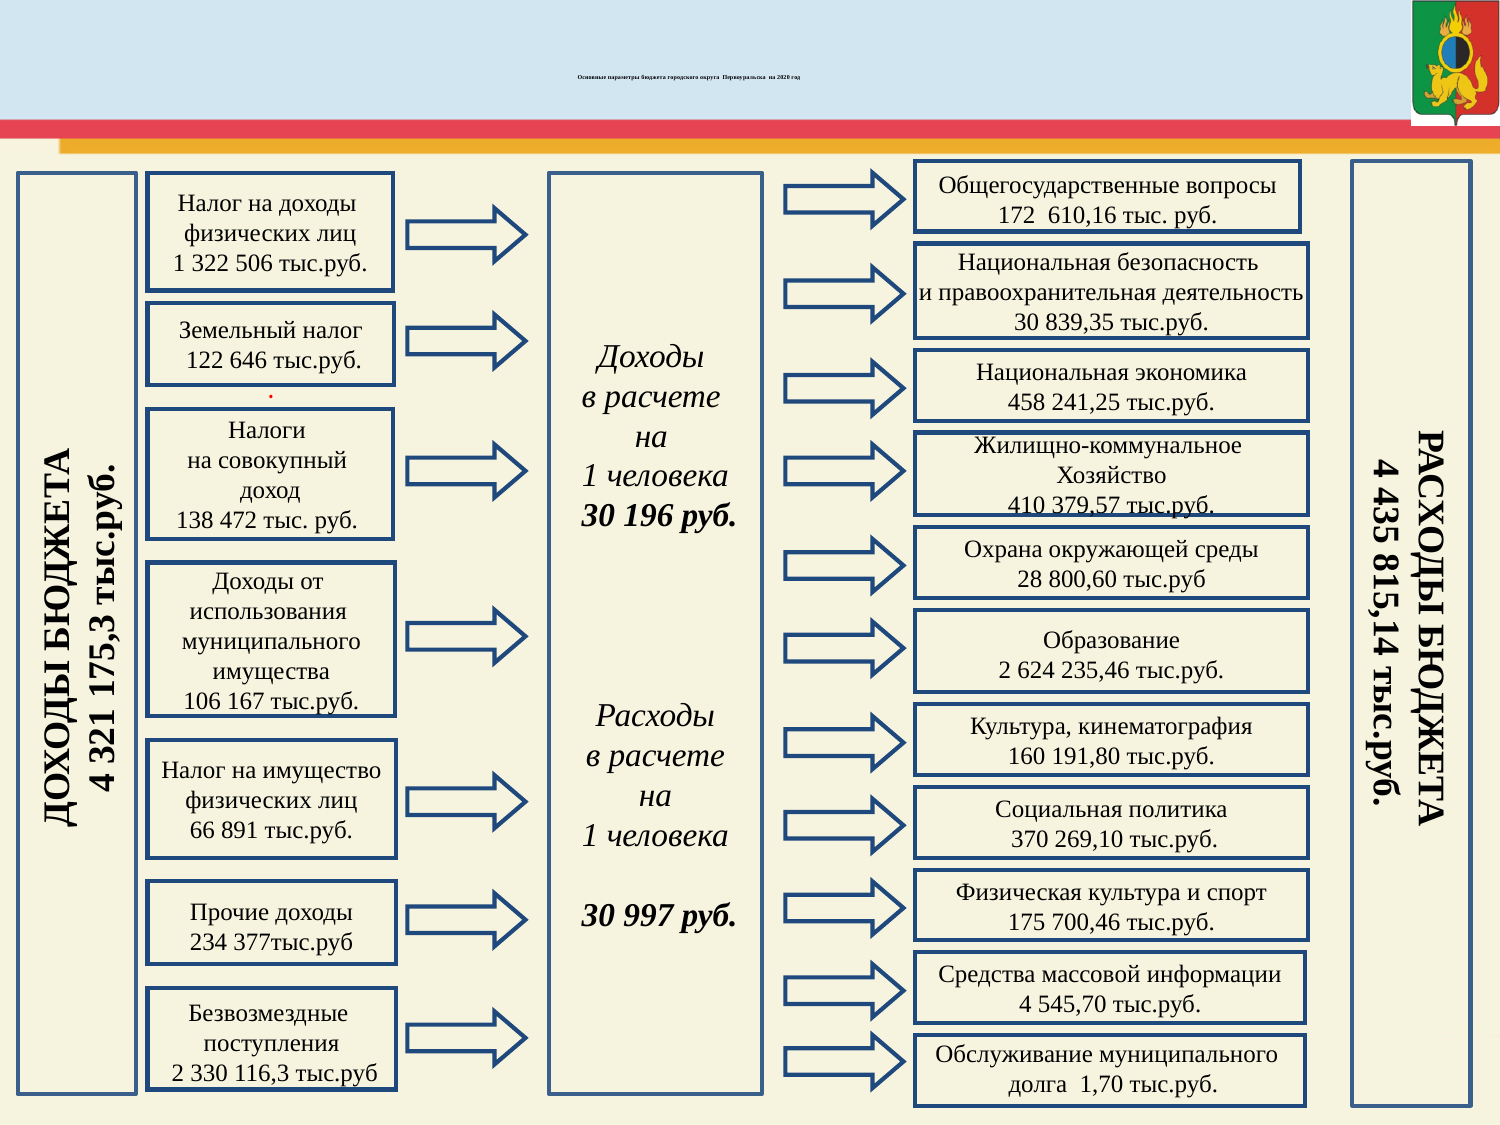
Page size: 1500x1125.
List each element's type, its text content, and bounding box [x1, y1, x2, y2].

text_box [407, 609, 526, 663]
text_box [785, 267, 904, 321]
text_box [785, 881, 904, 935]
text_box РАСХОДЫ БЮДЖЕТА 4 435 815,14 тыс.руб. [1350, 159, 1473, 1108]
text_box Жилищно-коммунальное Хозяйство 410 379,57 тыс.руб. [915, 432, 1308, 516]
text_box [407, 314, 526, 368]
text_box [785, 444, 904, 498]
text_box [407, 1011, 526, 1065]
text_box Охрана окружающей среды 28 800,60 тыс.руб [915, 527, 1308, 598]
text_box Обслуживание муниципального долга 1,70 тыс.руб. [915, 1035, 1306, 1106]
text_box ДОХОДЫ БЮДЖЕТА 4 321 175,3 тыс.руб. [16, 171, 138, 1096]
text_box Прочие доходы 234 377тыс.руб [147, 881, 396, 964]
title Основные параметры бюджета городского округа Первоуральска на 2020 год [0, 0, 1376, 157]
text_box [785, 798, 904, 852]
text_box [785, 621, 904, 675]
text_box [407, 775, 526, 829]
text_box Безвозмездные поступления 2 330 116,3 тыс.руб [147, 987, 396, 1090]
text_box [785, 1034, 904, 1089]
text_box [407, 444, 526, 498]
text_box Доходы от использования муниципального имущества 106 167 тыс.руб. [147, 562, 396, 717]
text_box Доходы в расчете на 1 человека 30 196 руб. Расходы в расчете на 1 человека 30 997 руб. [547, 171, 764, 1096]
text_box [785, 172, 904, 226]
text_box [785, 538, 904, 593]
text_box Физическая культура и спорт 175 700,46 тыс.руб. [915, 869, 1308, 941]
text_box Национальная экономика 458 241,25 тыс.руб. [915, 349, 1308, 421]
text_box Социальная политика 370 269,10 тыс.руб. [915, 786, 1308, 858]
text_box [407, 208, 526, 262]
text_box [785, 716, 904, 770]
text_box Образование 2 624 235,46 тыс.руб. [915, 609, 1308, 693]
text_box Налог на имущество физических лиц 66 891 тыс.руб. [147, 739, 396, 858]
picture [0, 0, 1500, 1125]
text_box Налоги на совокупный доход 138 472 тыс. руб. [147, 408, 394, 539]
text_box Земельный налог 122 646 тыс.руб. . [147, 302, 395, 386]
text_box [785, 361, 904, 415]
text_box Общегосударственные вопросы 172 610,16 тыс. руб. [915, 160, 1301, 232]
text_box Национальная безопасность и правоохранительная деятельность 30 839,35 тыс.руб. [915, 243, 1308, 339]
text_box Налог на доходы физических лиц 1 322 506 тыс.руб. [147, 172, 394, 291]
text_box [407, 893, 526, 947]
text_box Средства массовой информации 4 545,70 тыс.руб. [915, 952, 1306, 1024]
text_box Культура, кинематография 160 191,80 тыс.руб. [915, 704, 1308, 776]
text_box [785, 964, 904, 1018]
